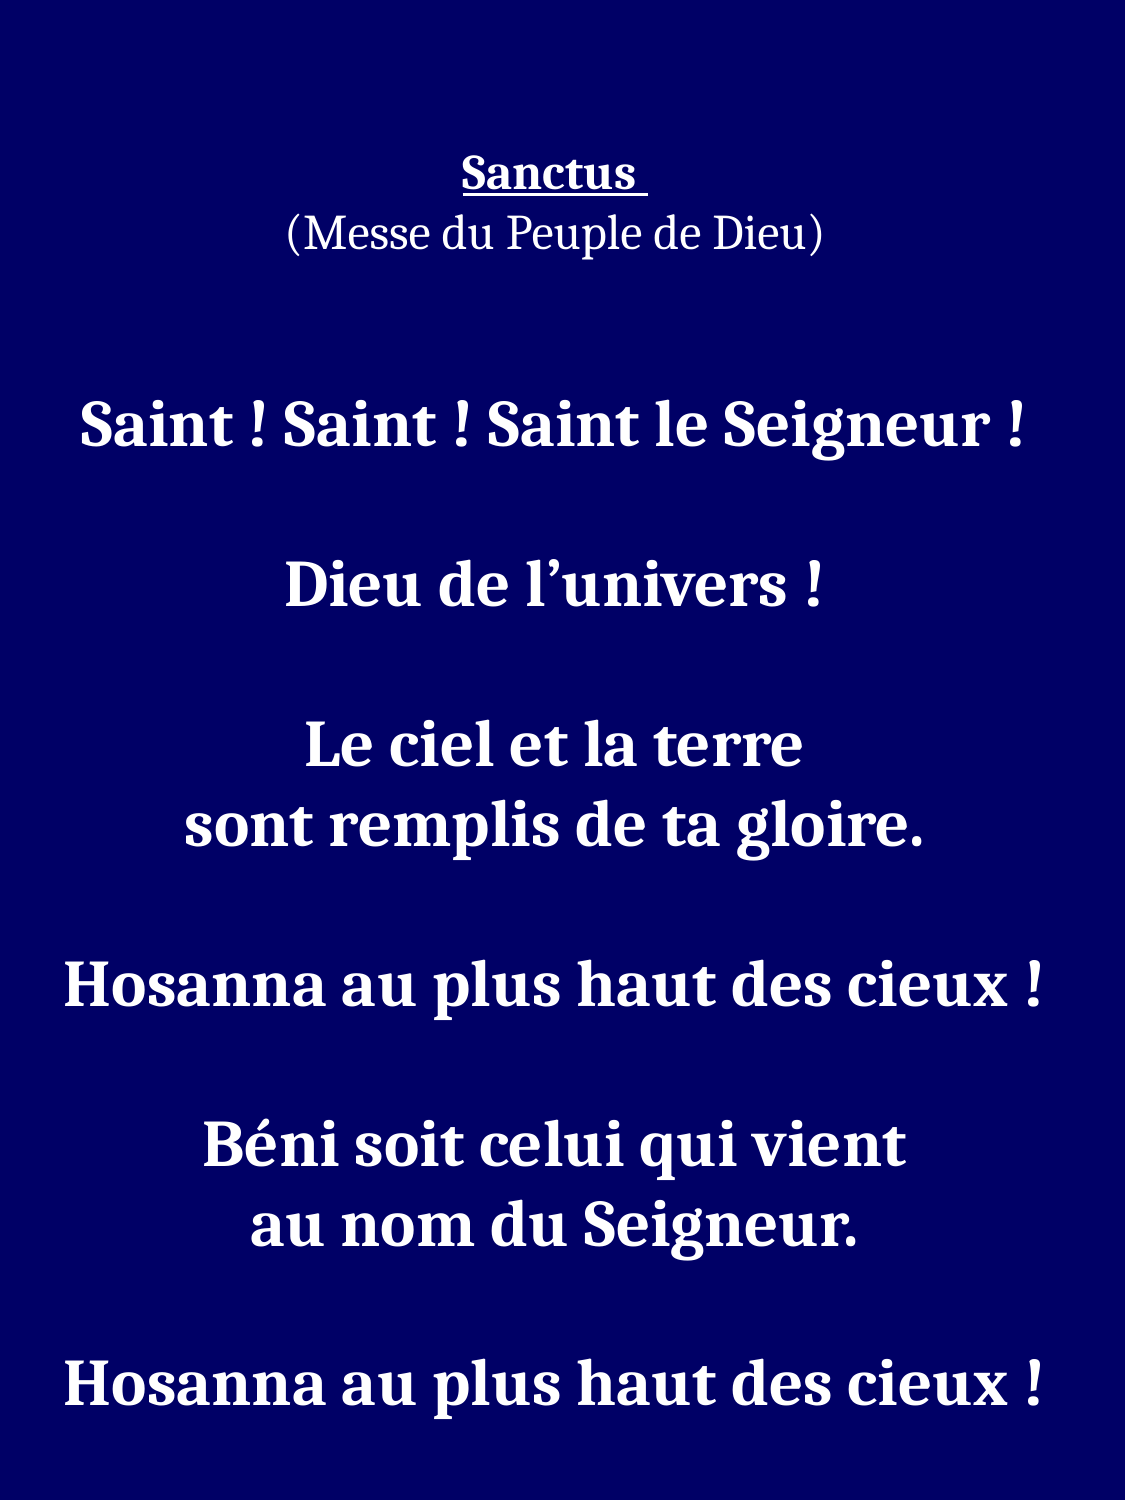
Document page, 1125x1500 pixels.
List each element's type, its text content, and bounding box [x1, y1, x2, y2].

text_box Sanctus (Messe du Peuple de Dieu) Saint ! Saint ! Saint le Seigneur ! Dieu de l’univers ! Le ciel et la terre sont remplis de ta gloire. Hosanna au plus haut des cieux ! Béni soit celui qui vient au nom du Seigneur. Hosanna au plus haut des cieux ! [11, 106, 1099, 1453]
